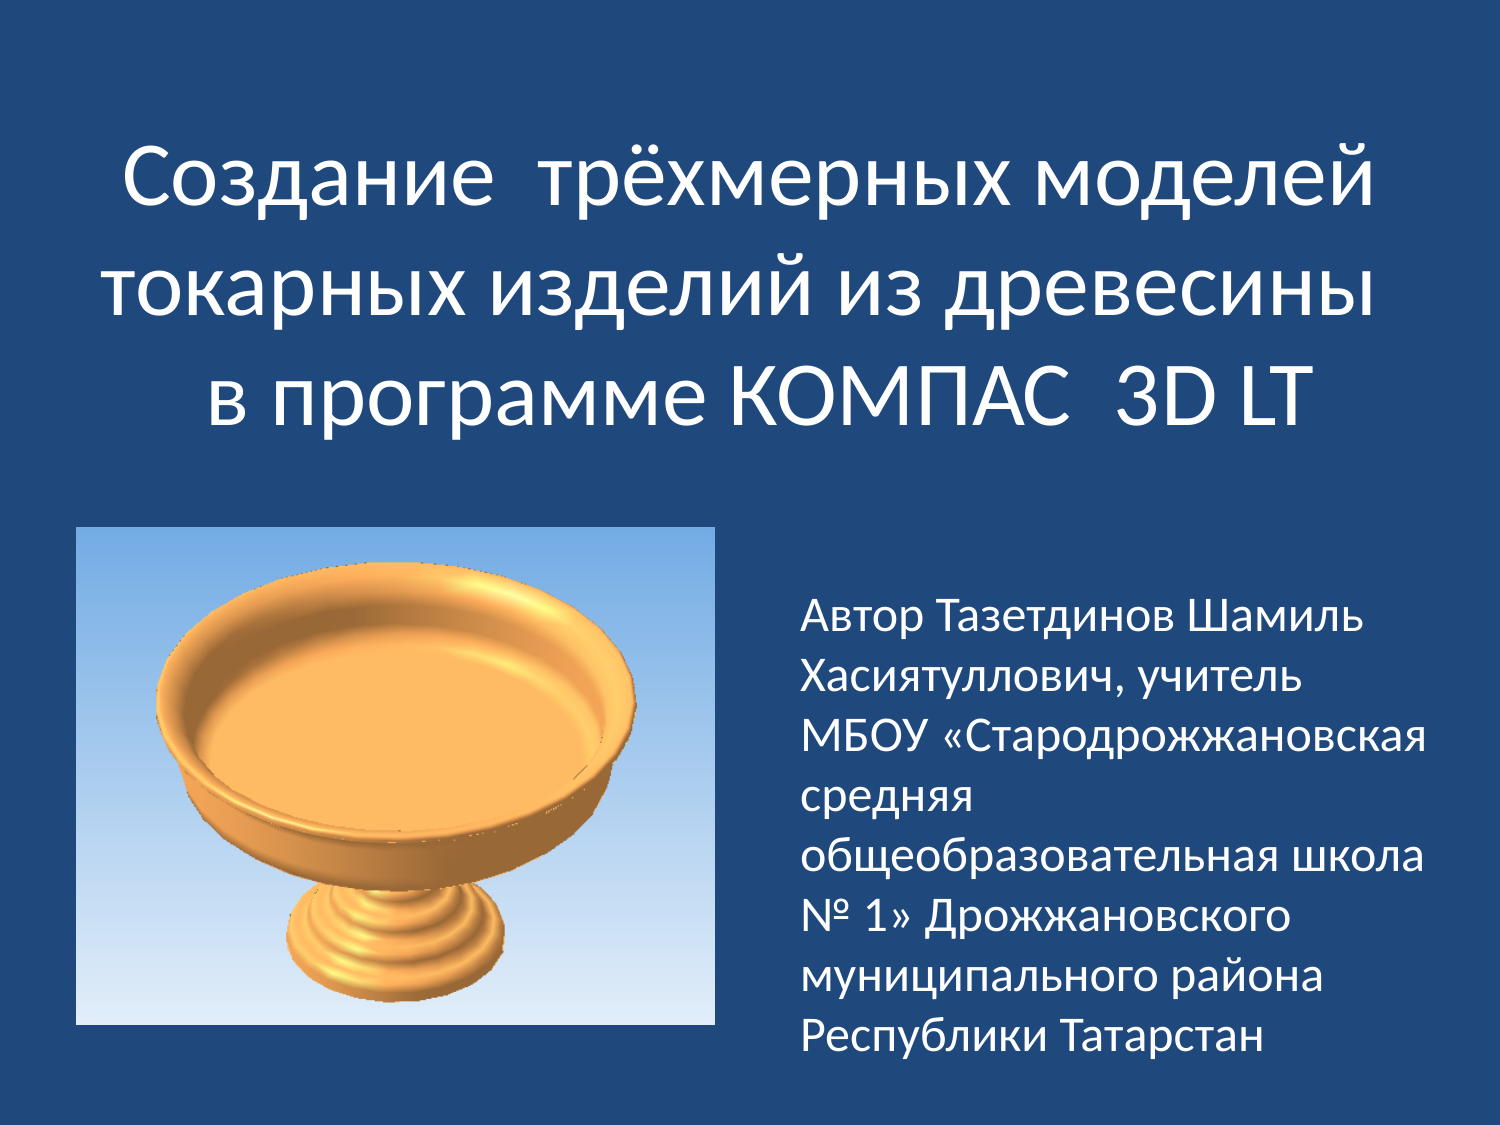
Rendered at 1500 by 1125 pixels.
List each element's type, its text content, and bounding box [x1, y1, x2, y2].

picture [76, 526, 715, 1025]
title Создание трёхмерных моделей токарных изделий из древесины в программе КОМПАС 3D LT [75, 101, 1425, 457]
text_box Автор Тазетдинов Шамиль Хасиятуллович, учитель МБОУ «Стародрожжановская средняя общеобразовательная школа № 1» Дрожжановского муниципального района Республики Татарстан [785, 574, 1459, 1069]
